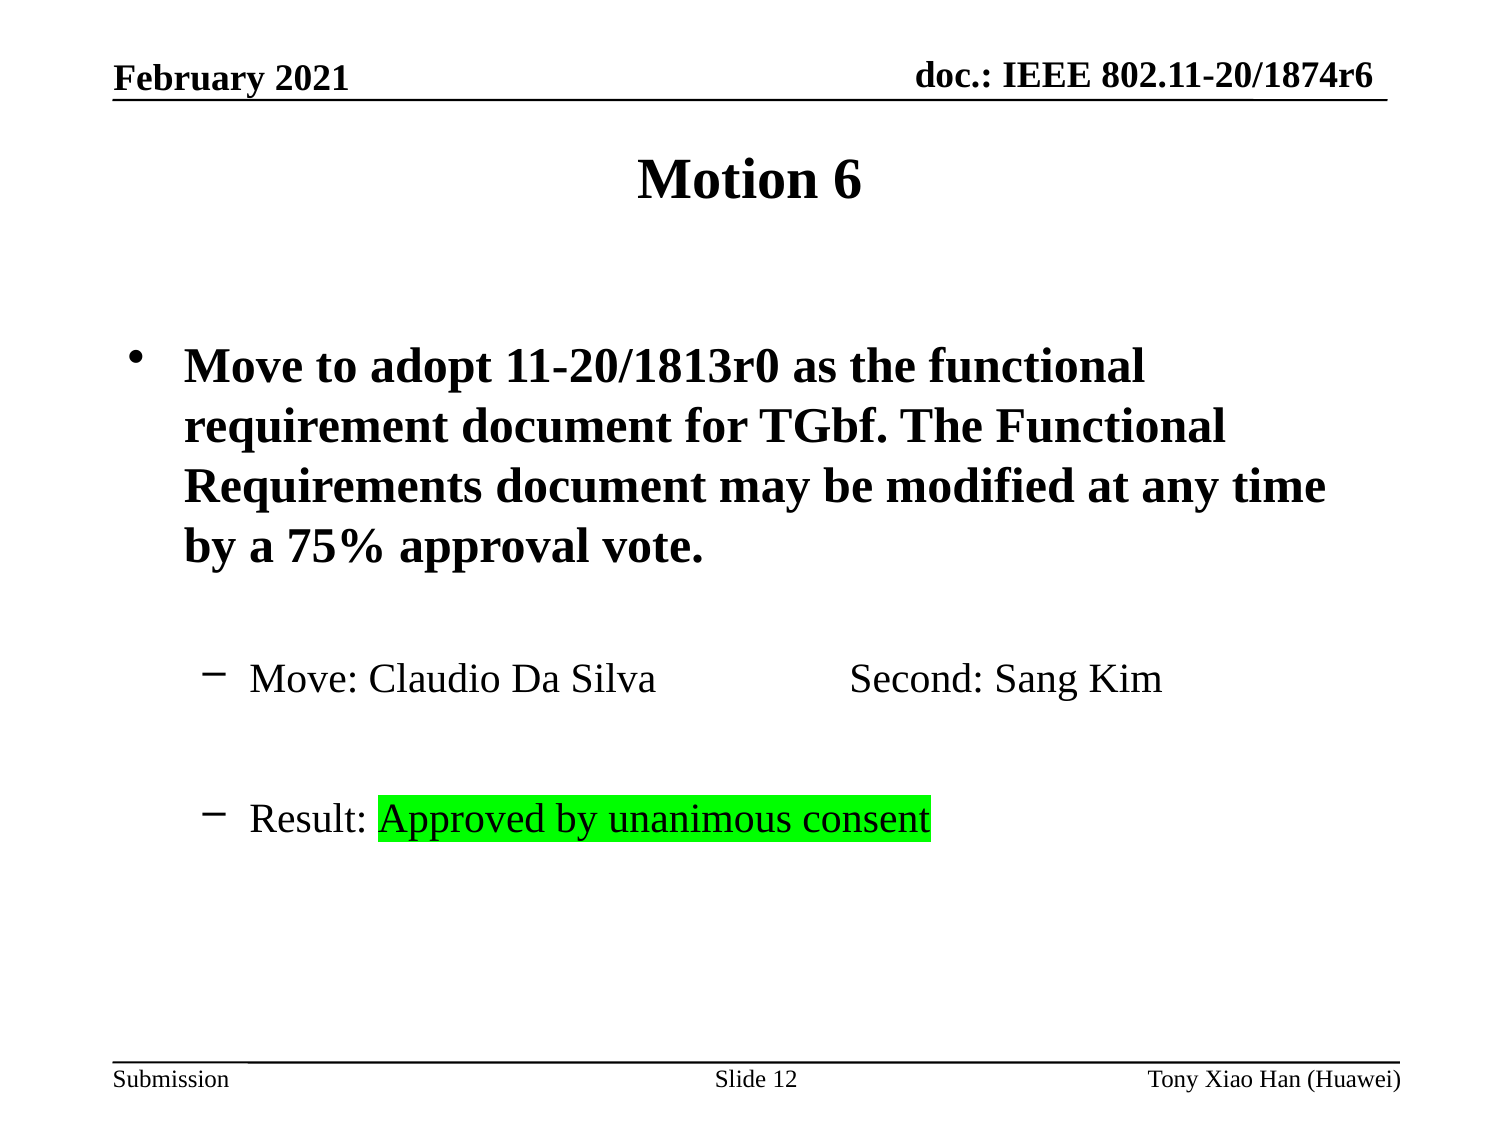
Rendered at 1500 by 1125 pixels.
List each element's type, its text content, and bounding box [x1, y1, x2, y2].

slide_number Slide 12 [712, 1061, 800, 1093]
footer Tony Xiao Han (Huawei) [999, 1061, 1402, 1093]
text_box Move to adopt 11-20/1813r0 as the functional requirement document for TGbf. The Functional Requirements document may be modified at any time by a 75% approval vote. Move: Claudio Da Silva Second: Sang Kim Result: Approved by unanimous consent [112, 324, 1388, 1013]
text_box Motion 6 [112, 87, 1388, 263]
